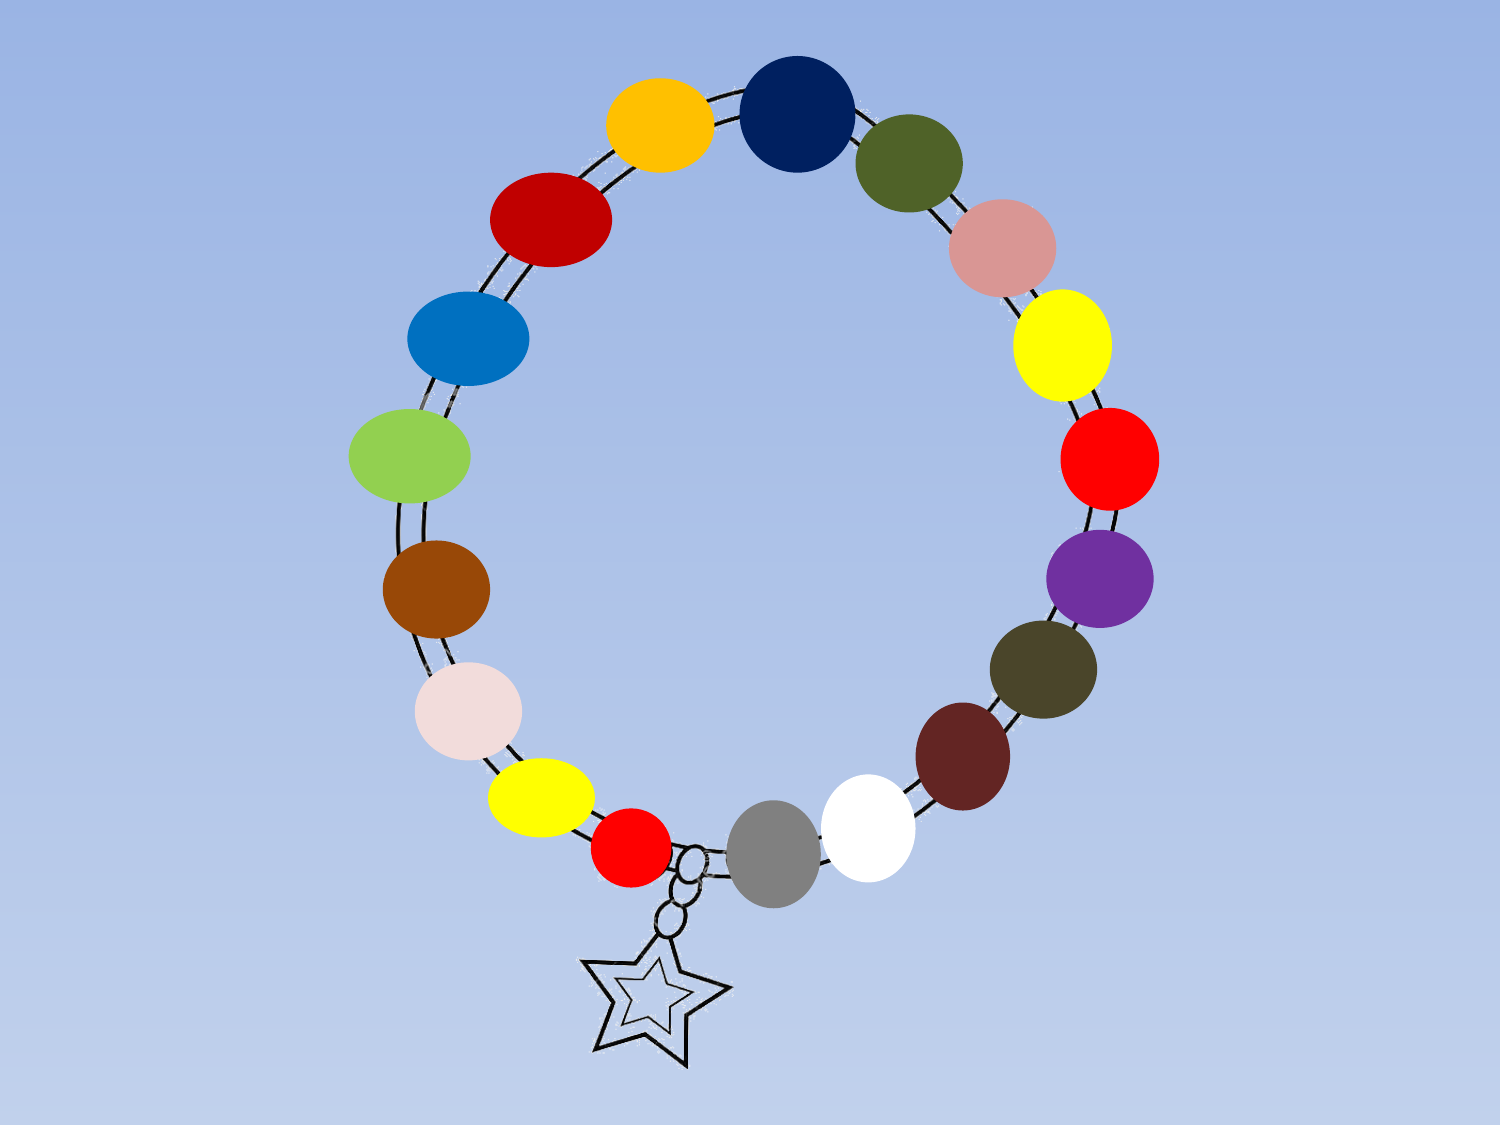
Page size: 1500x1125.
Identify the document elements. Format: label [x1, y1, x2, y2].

picture [324, 42, 1223, 1071]
